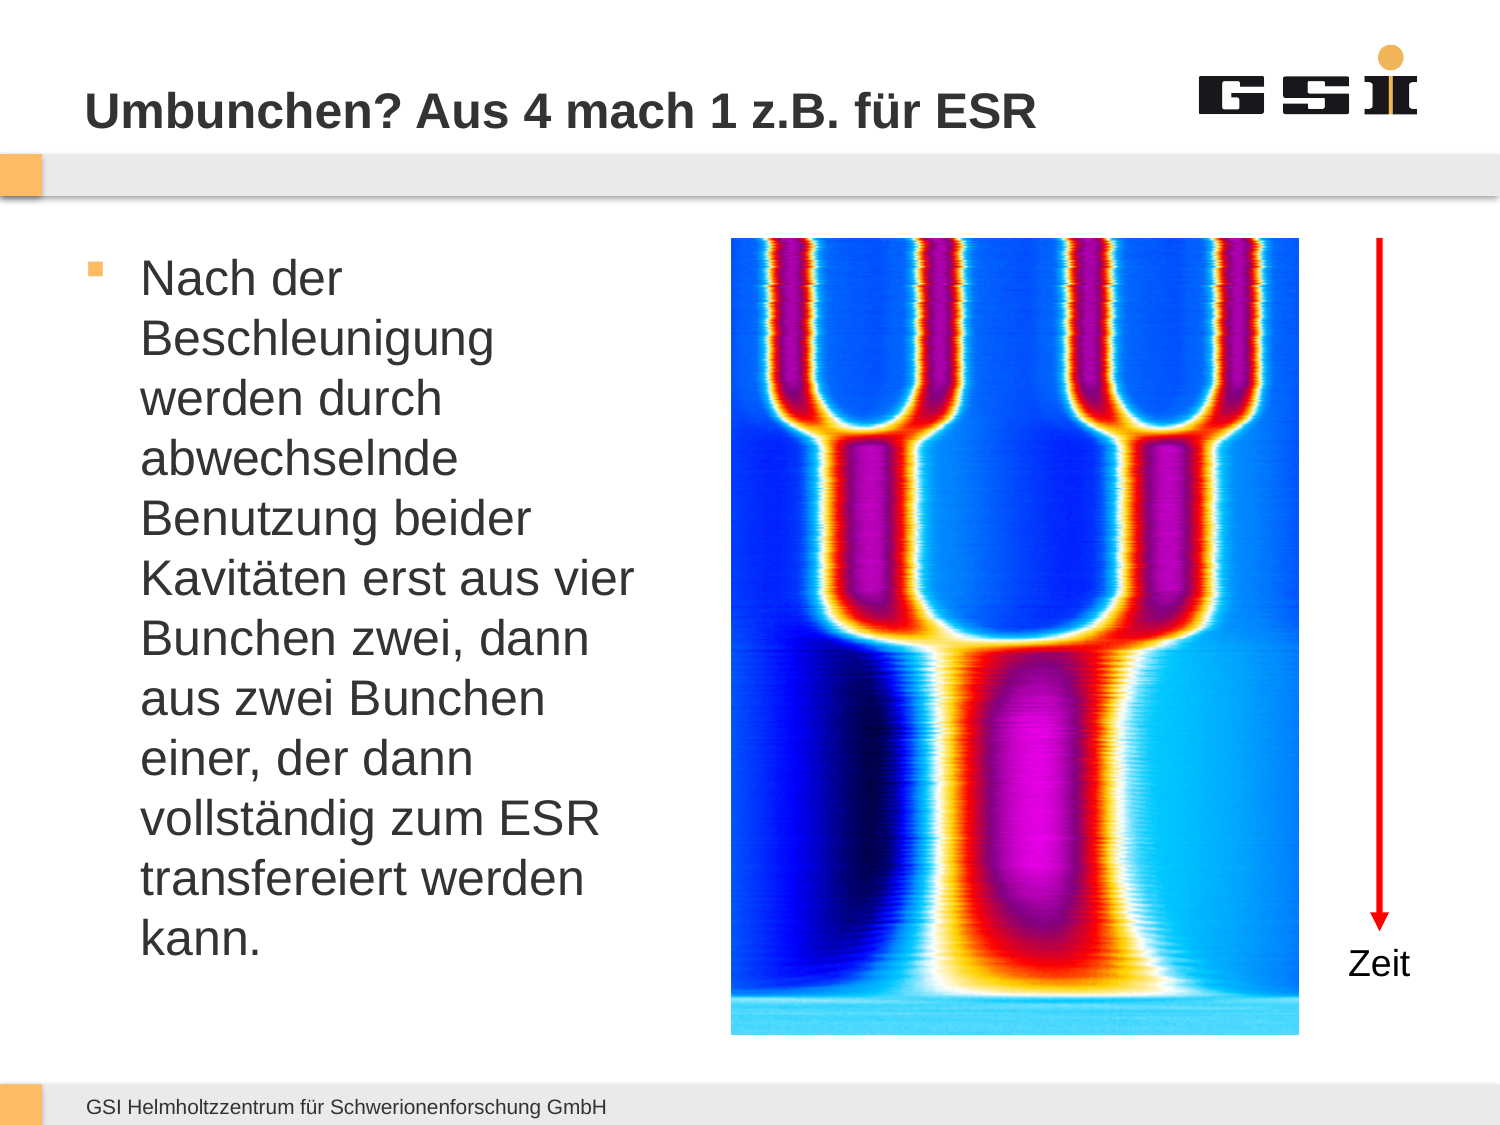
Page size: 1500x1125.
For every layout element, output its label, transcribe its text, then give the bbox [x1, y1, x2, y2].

list Nach der Beschleunigung werden durch abwechselnde Benutzung beider Kavitäten erst aus vier Bunchen zwei, dann aus zwei Bunchen einer, der dann vollständig zum ESR transfereiert werden kann. [69, 237, 658, 1043]
picture [818, 237, 911, 422]
picture [1213, 237, 1299, 994]
picture [1117, 237, 1209, 422]
text_box Zeit [1333, 931, 1426, 992]
title Umbunchen? Aus 4 mach 1 z.B. für ESR [69, 16, 1197, 146]
picture [730, 237, 1299, 1035]
text_box [1373, 237, 1386, 931]
picture [1197, 42, 1419, 117]
